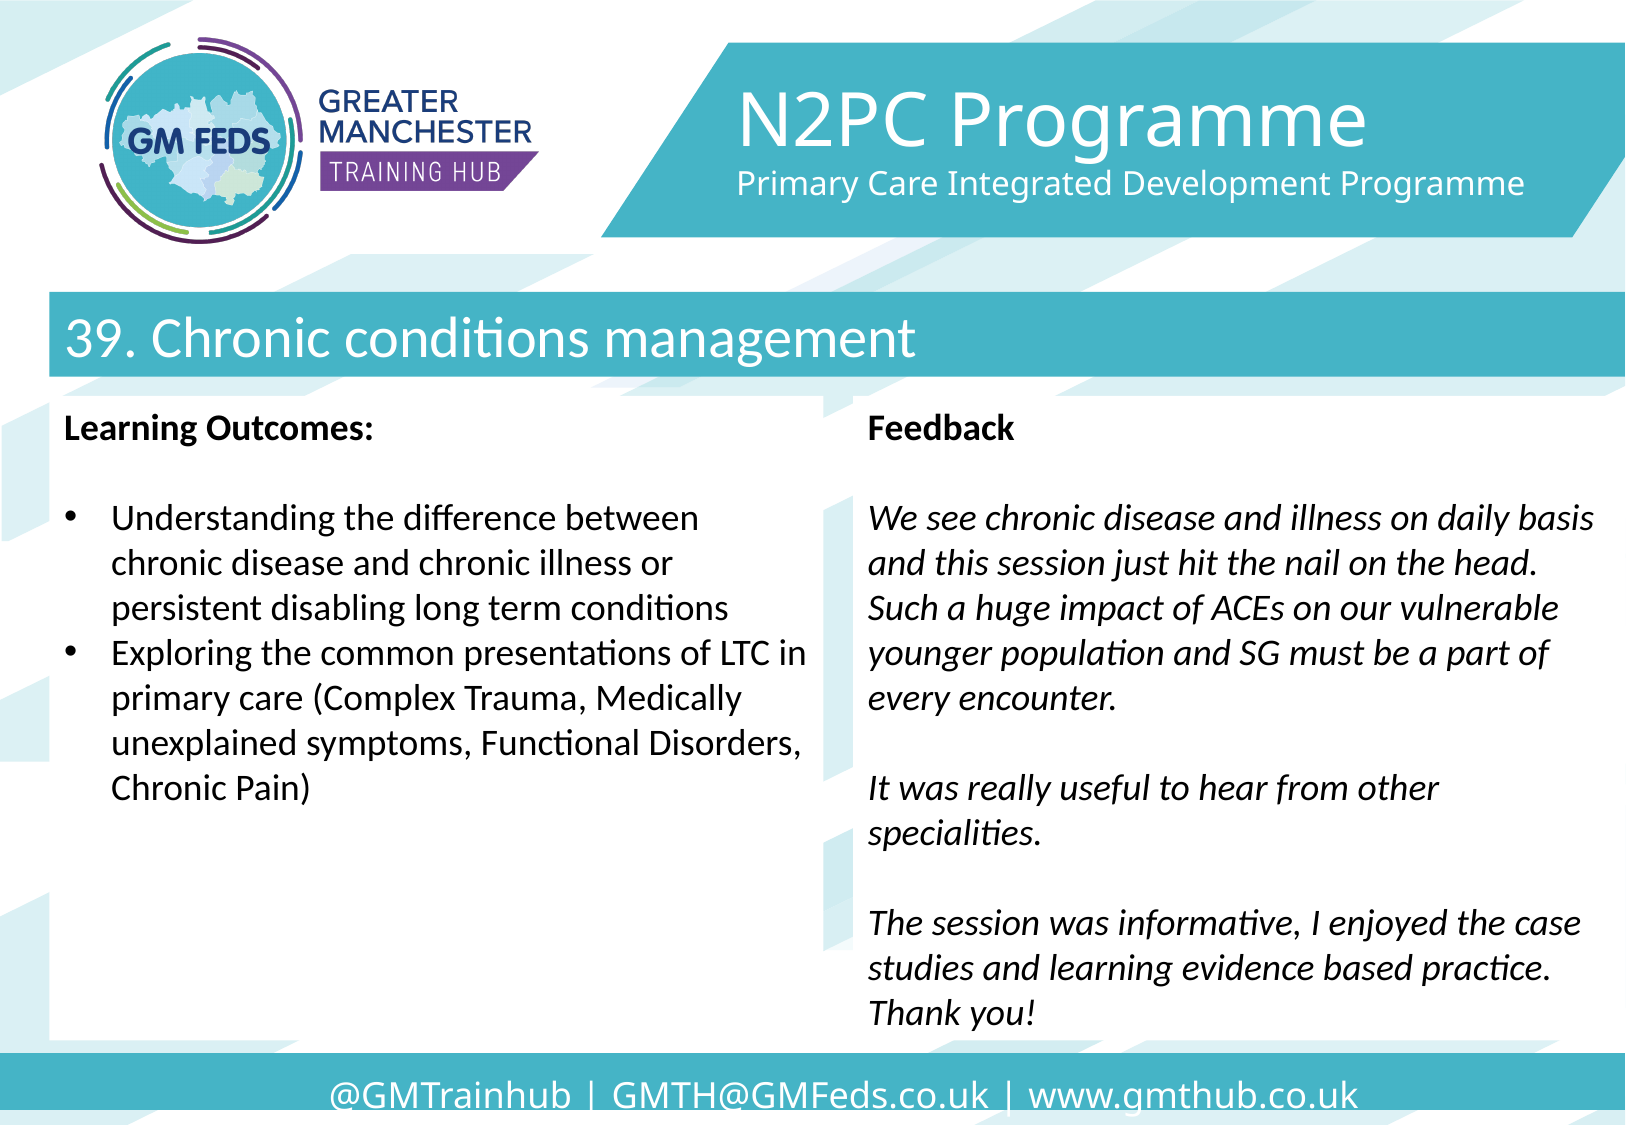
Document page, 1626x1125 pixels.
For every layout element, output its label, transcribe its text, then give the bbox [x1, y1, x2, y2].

text_box Feedback We see chronic disease and illness on daily basis and this session just hit the nail on the head. Such a huge impact of ACEs on our vulnerable younger population and SG must be a part of every encounter. It was really useful to hear from other specialities. The session was informative, I enjoyed the case studies and learning evidence based practice. Thank you! [853, 395, 1625, 1041]
text_box 39. Chronic conditions management [49, 291, 1625, 377]
text_box Learning Outcomes: Understanding the difference between chronic disease and chronic illness or persistent disabling long term conditions Exploring the common presentations of LTC in primary care (Complex Trauma, Medically unexplained symptoms, Functional Disorders, Chronic Pain) [49, 395, 824, 1041]
picture [99, 37, 539, 244]
text_box @GMTrainhub | GMTH@GMFeds.co.uk | www.gmthub.co.uk [0, 1040, 1625, 1125]
text_box N2PC Programme Primary Care Integrated Development Programme [721, 64, 1570, 209]
text_box [600, 42, 1625, 238]
